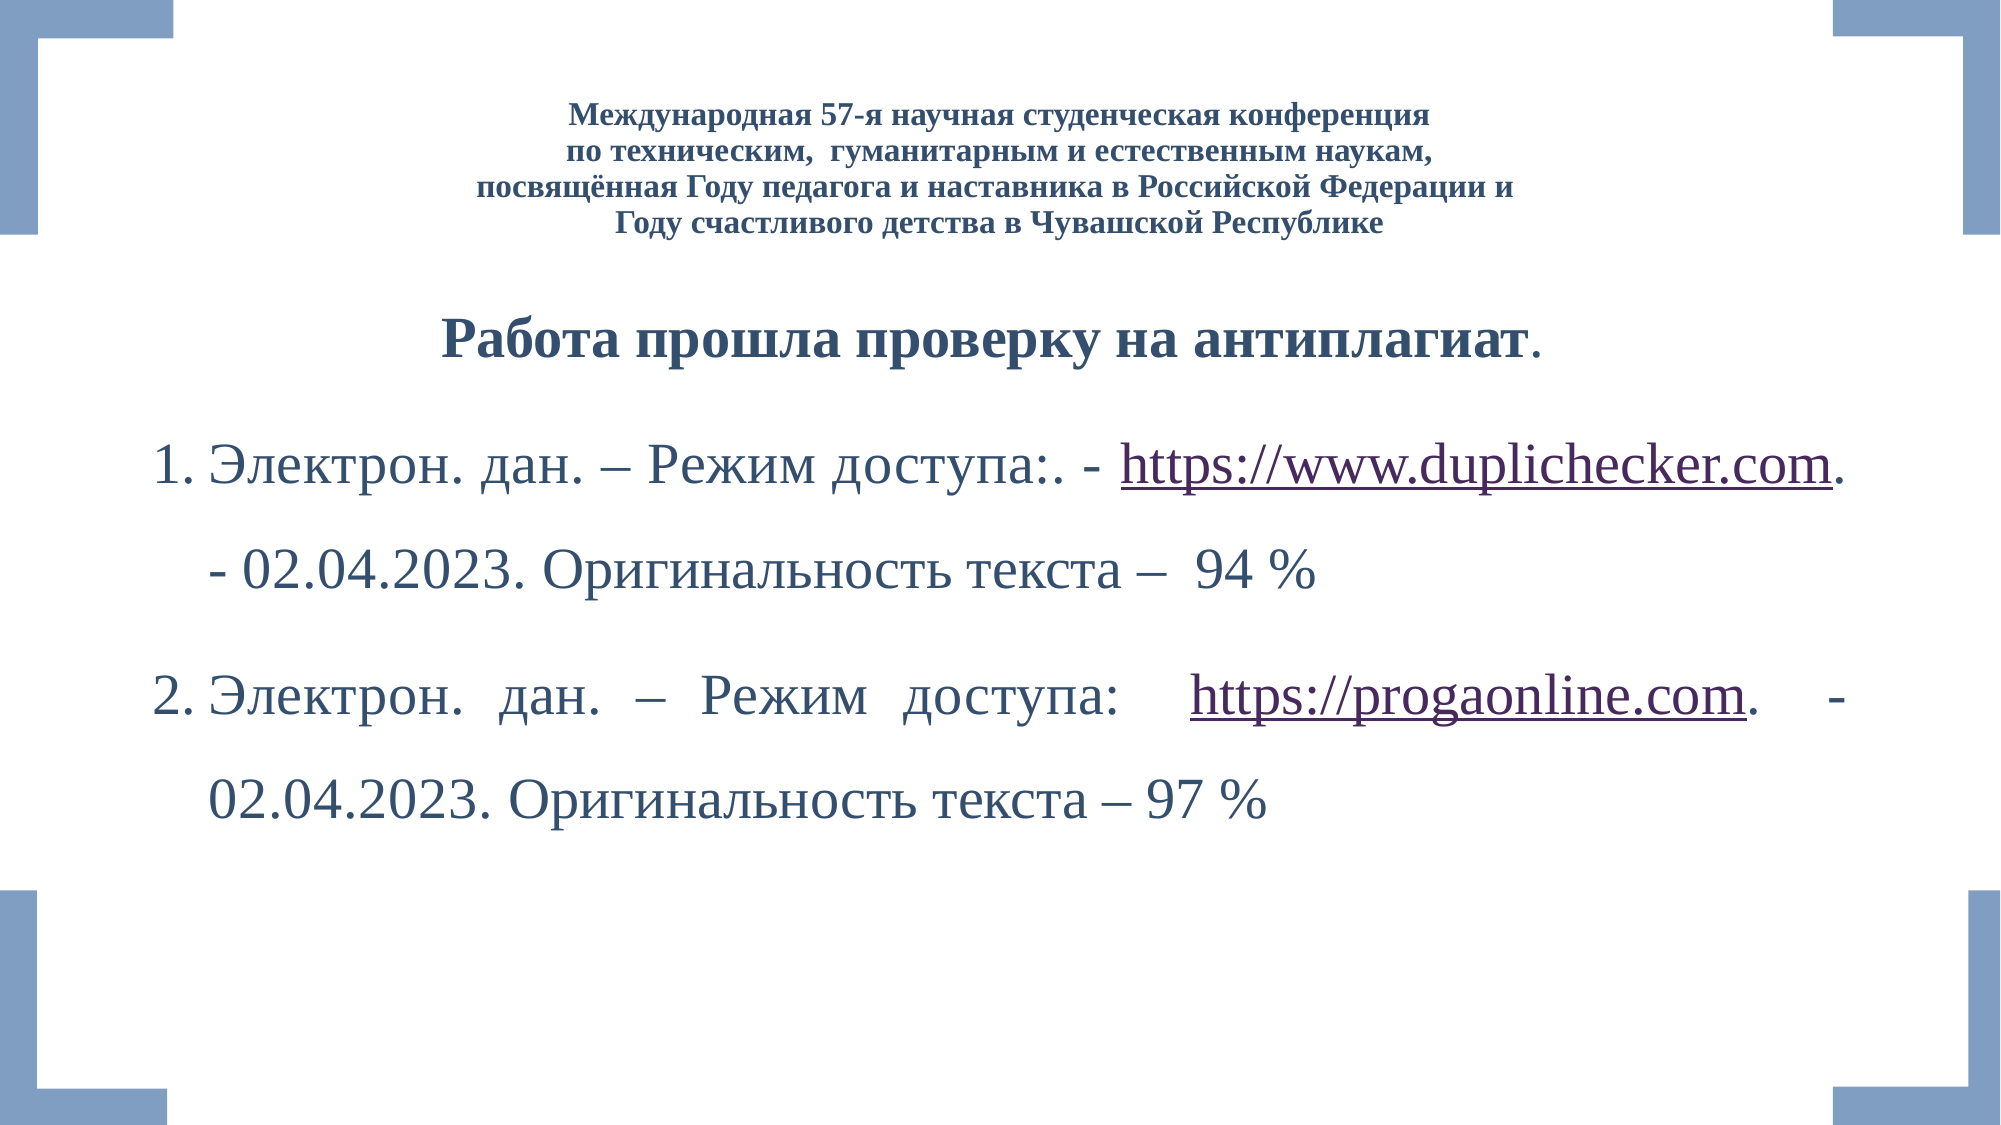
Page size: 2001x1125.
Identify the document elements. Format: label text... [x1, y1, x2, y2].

title Международная 57-я научная студенческая конференция по техническим, гуманитарным и естественным наукам, посвящённая Году педагога и наставника в Российской Федерации и Году счастливого детства в Чувашской Республике [137, 59, 1863, 278]
list Работа прошла проверку на антиплагиат. Электрон. дан. – Режим доступа:. - https://www.duplichecker.com. - 02.04.2023. Оригинальность текста – 94 % Электрон. дан. – Режим доступа: https://progaonline.com. - 02.04.2023. Оригинальность текста – 97 % [137, 299, 1863, 1014]
